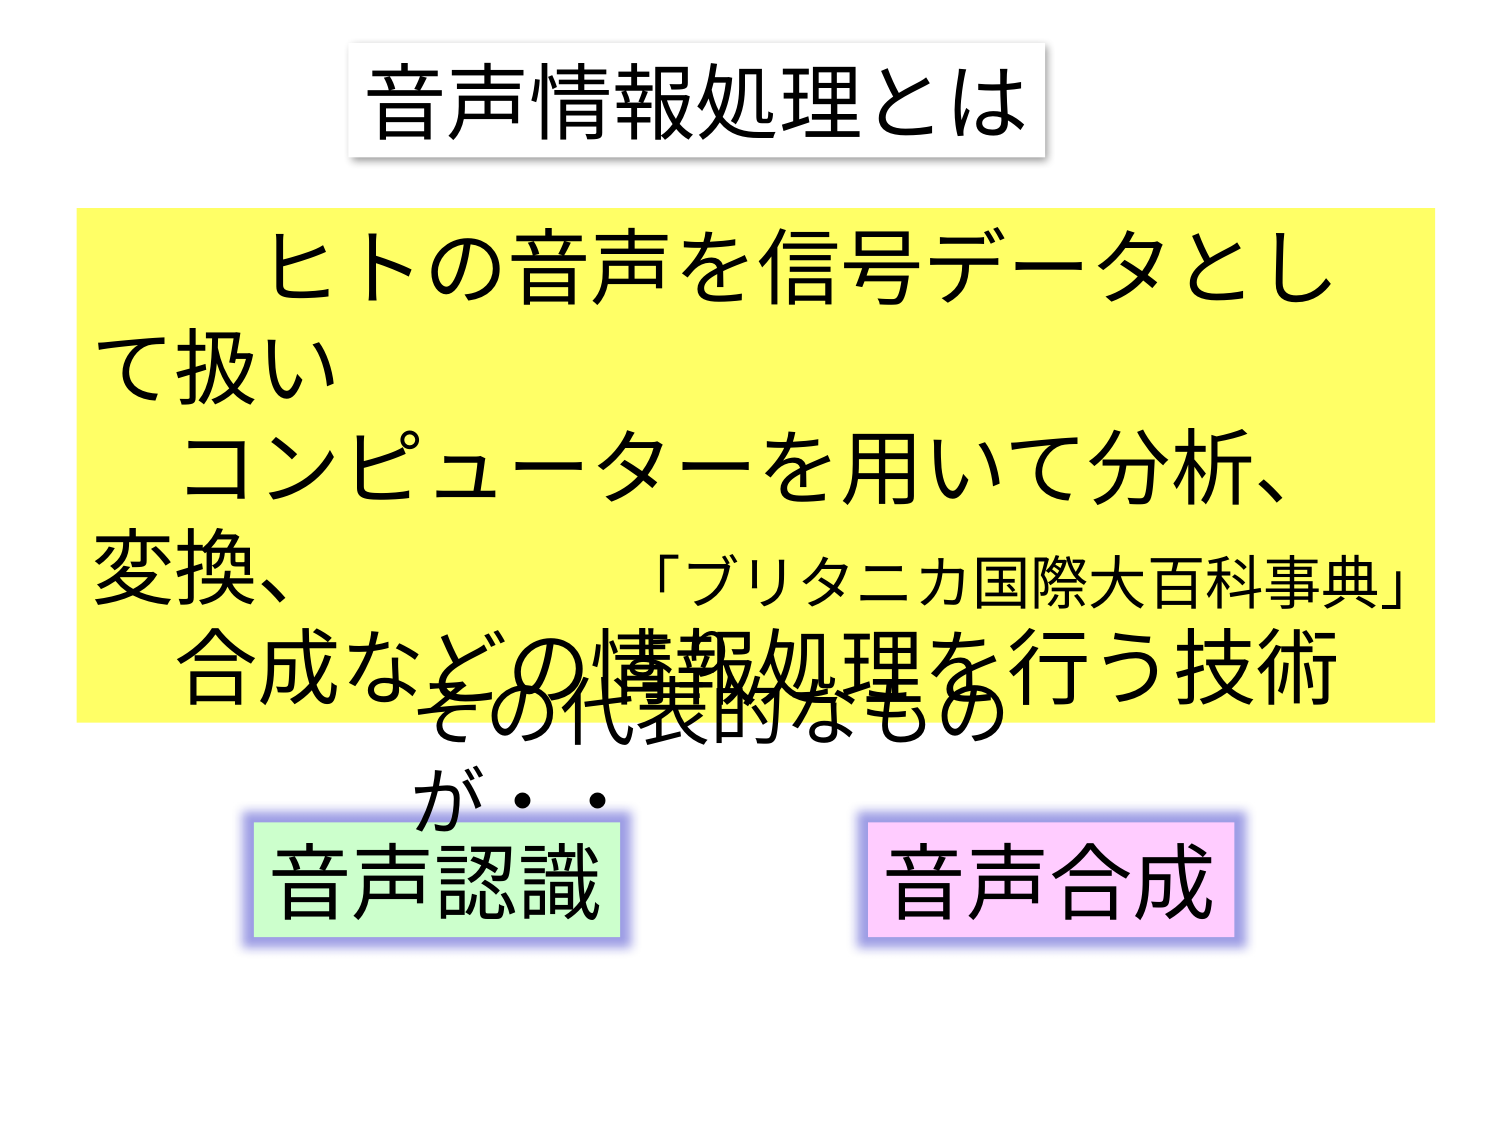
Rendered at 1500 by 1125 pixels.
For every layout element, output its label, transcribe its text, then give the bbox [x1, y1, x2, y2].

text_box 音声認識 [253, 822, 621, 938]
text_box 音声合成 [868, 822, 1235, 938]
text_box その代表的なものが・・ [395, 656, 1164, 852]
text_box 音声情報処理とは [348, 42, 1046, 158]
text_box 「ブリタニカ国際大百科事典」より [608, 538, 1459, 694]
text_box ヒトの音声を信号データとして扱い コンピューターを用いて分析、変換、 合成などの情報処理を行う技術 [76, 208, 1436, 723]
